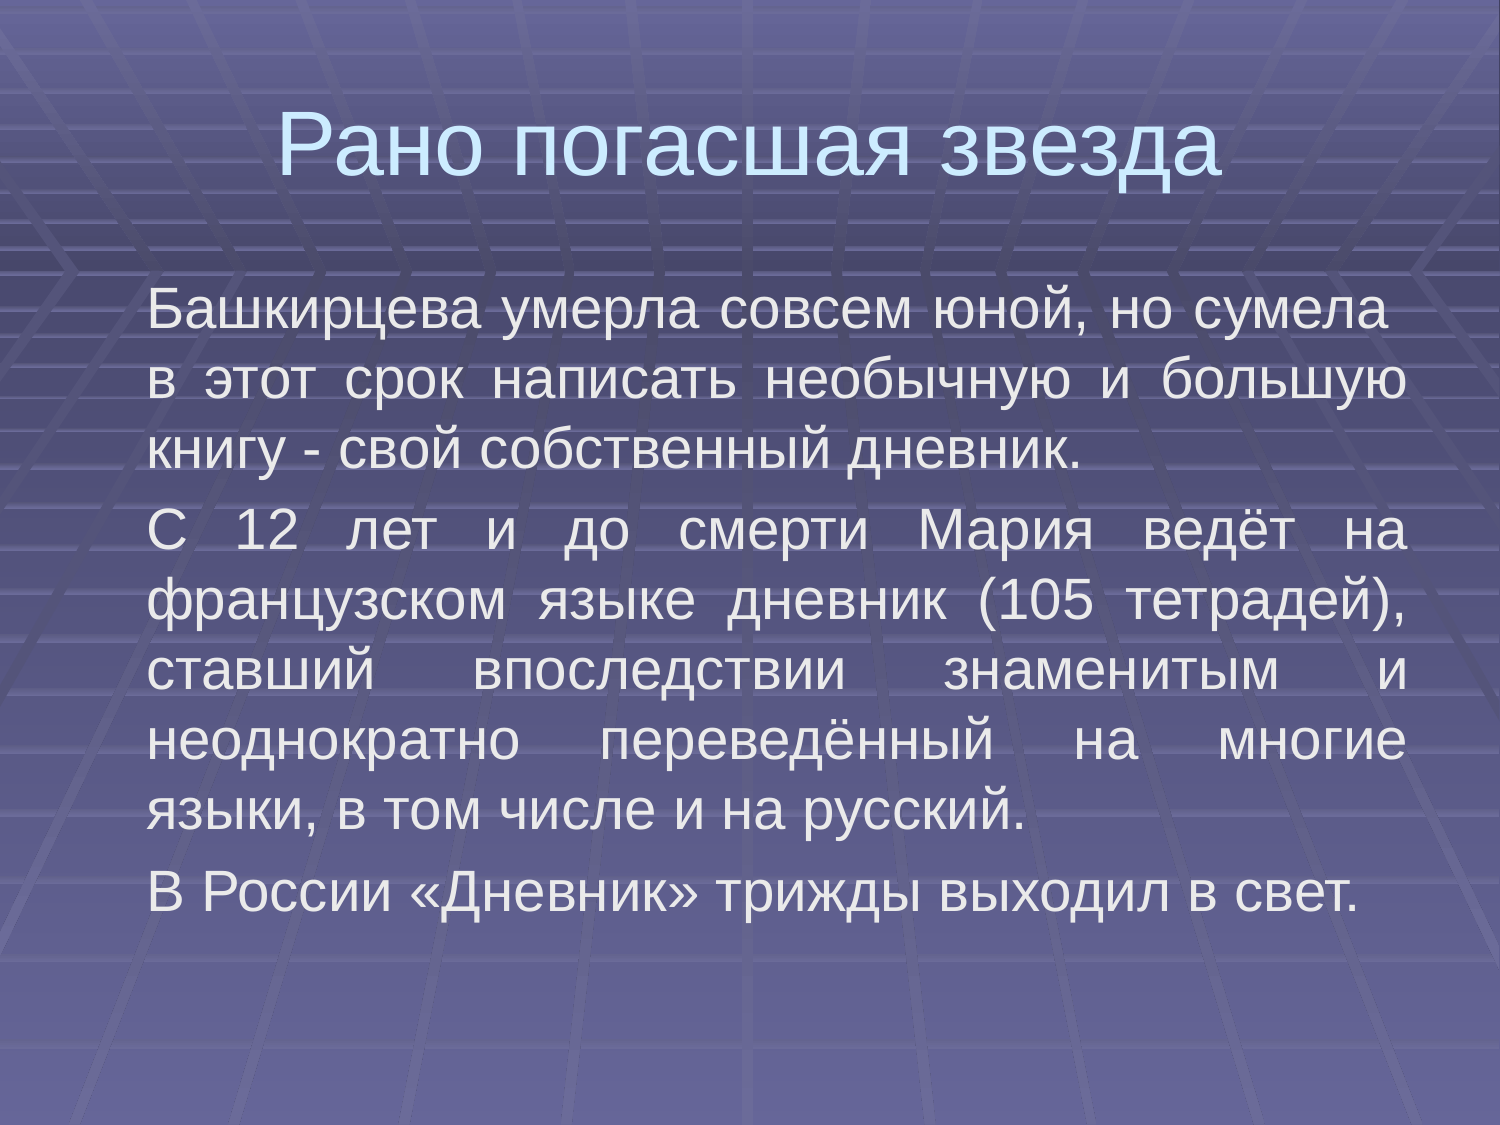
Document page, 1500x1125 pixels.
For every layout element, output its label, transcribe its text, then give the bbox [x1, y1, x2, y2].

list Башкирцева умерла совсем юной, но сумела в этот срок написать необычную и большую книгу - свой собственный дневник. С 12 лет и до смерти Мария ведёт на французском языке дневник (105 тетрадей), ставший впоследствии знаменитым и неоднократно переведённый на многие языки, в том числе и на русский. В России «Дневник» трижды выходил в свет. [74, 262, 1425, 1000]
title Рано погасшая звезда [74, 44, 1425, 233]
